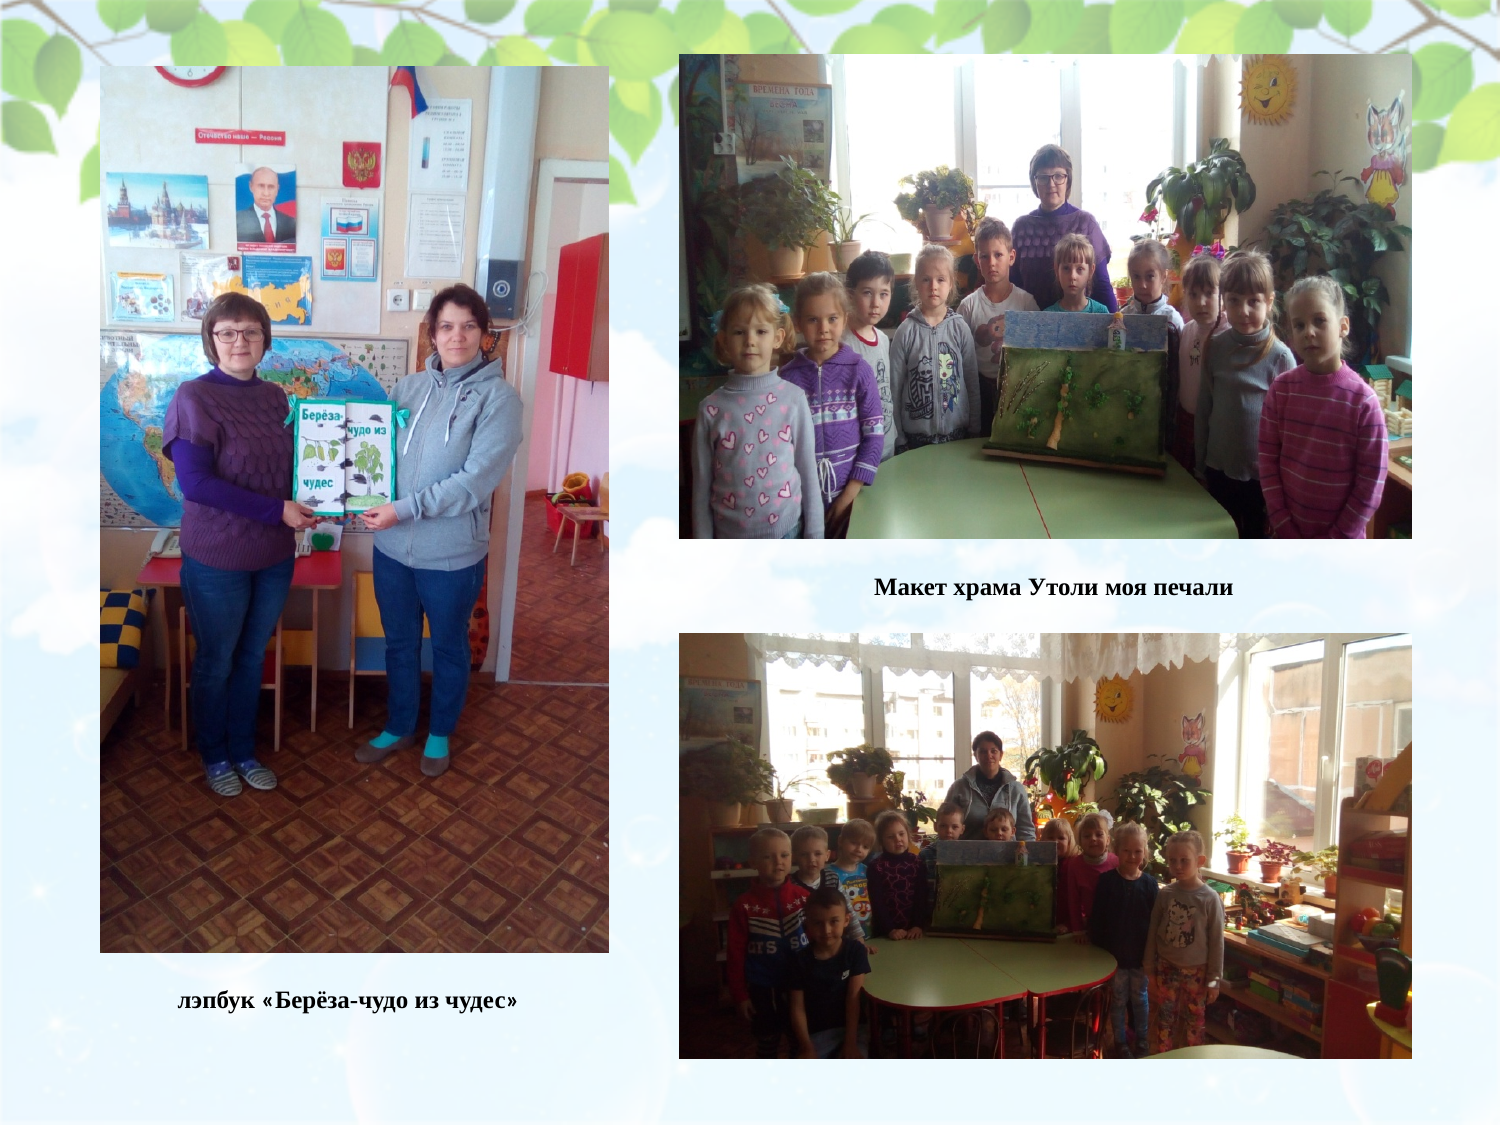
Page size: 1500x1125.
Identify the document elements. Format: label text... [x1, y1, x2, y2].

text_box Макет храма Утоли моя печали [631, 562, 1477, 608]
text_box лэпбук «Берёза-чудо из чудес» [112, 976, 585, 1021]
picture [678, 633, 1412, 1059]
picture [100, 66, 609, 953]
picture [678, 54, 1412, 540]
